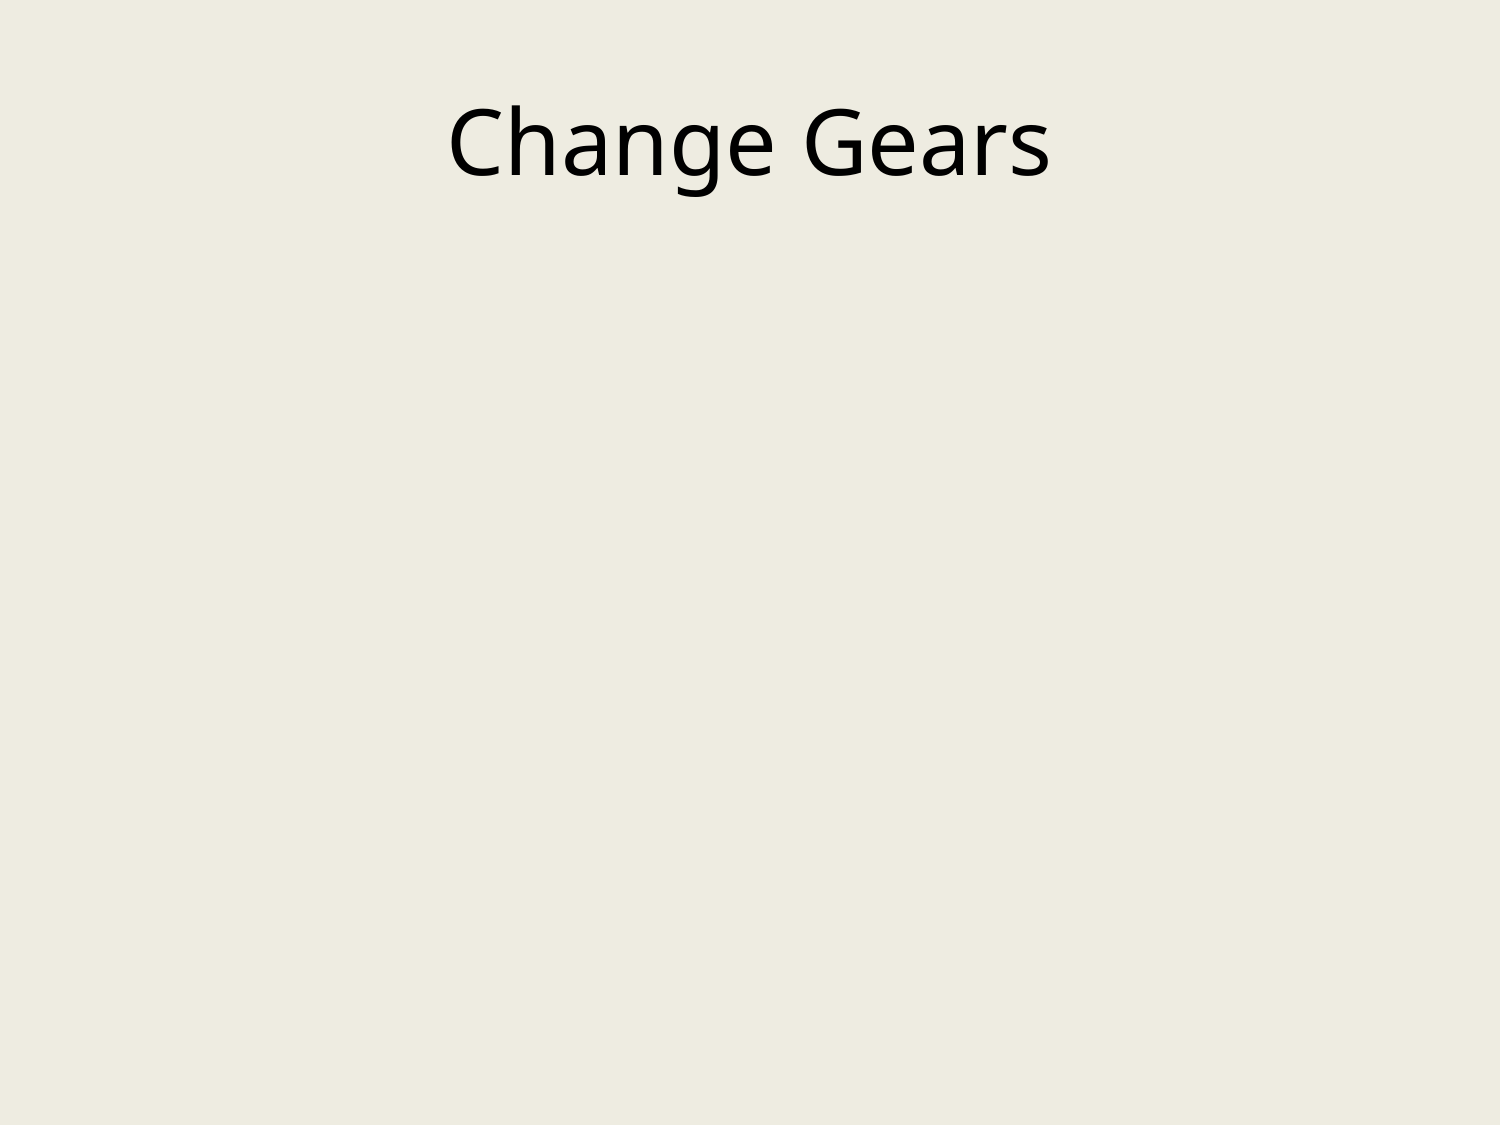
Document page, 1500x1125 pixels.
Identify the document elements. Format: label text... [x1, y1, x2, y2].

title Change Gears [75, 45, 1425, 233]
